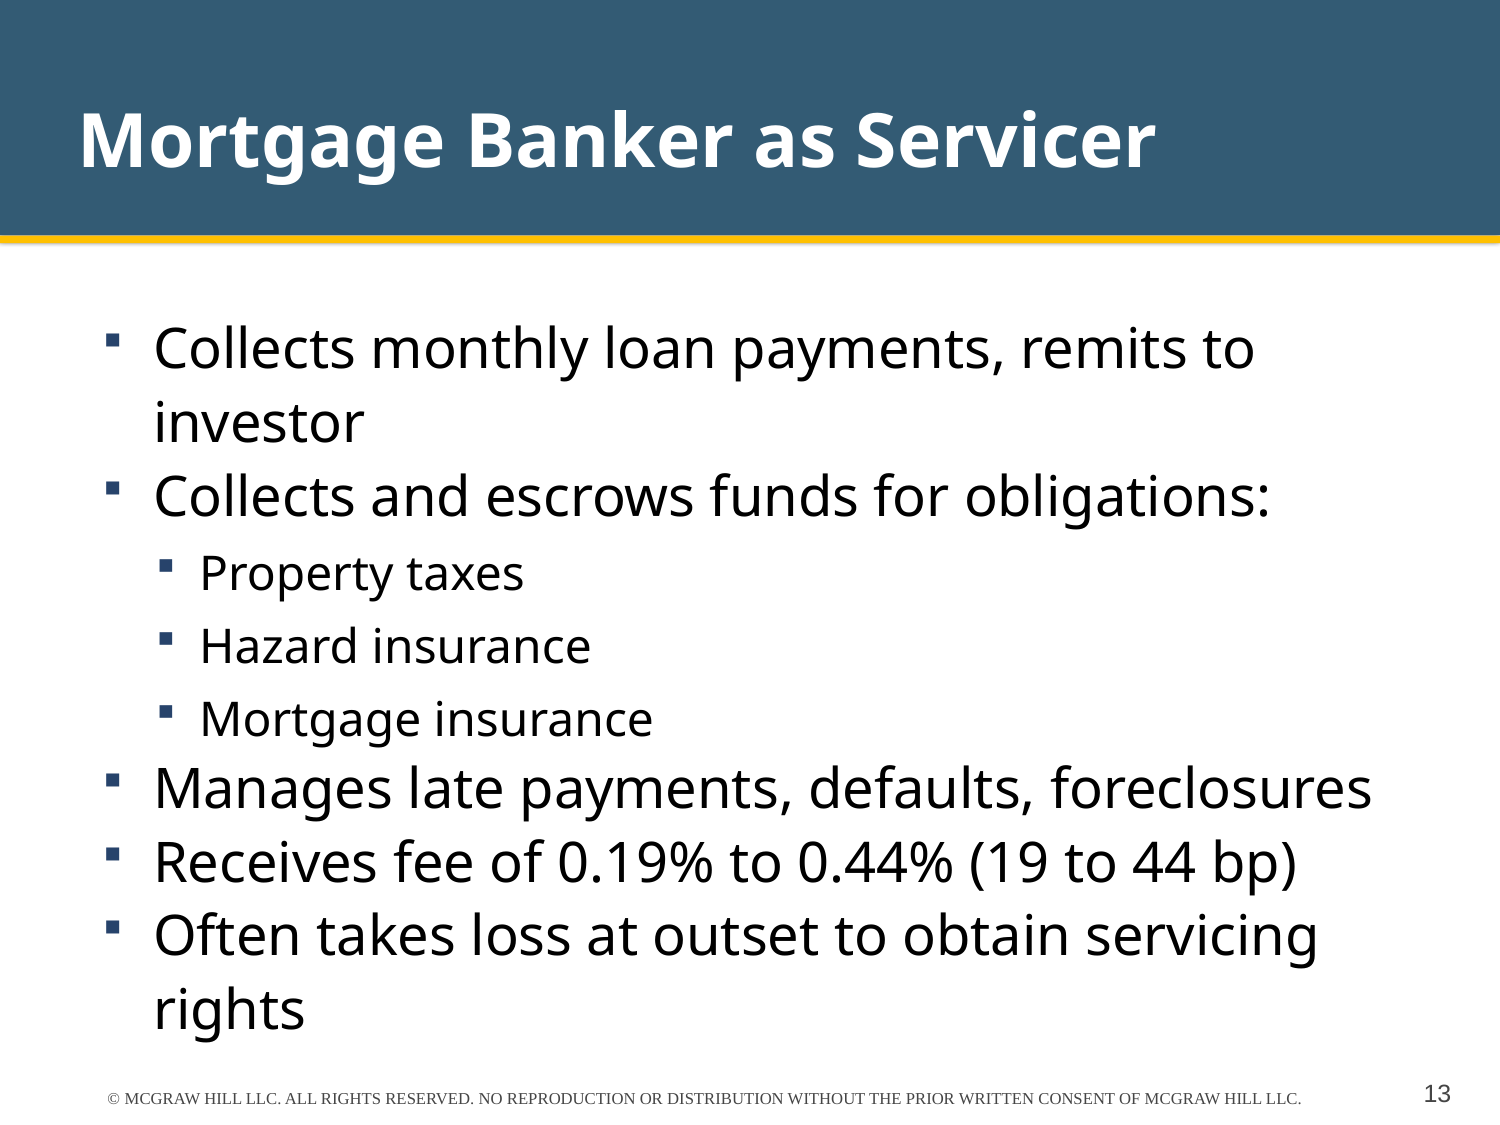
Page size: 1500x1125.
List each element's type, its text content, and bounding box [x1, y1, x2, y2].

slide_number 13 [1345, 1062, 1467, 1108]
title Mortgage Banker as Servicer [62, 37, 1475, 237]
footer © MCGRAW HILL LLC. ALL RIGHTS RESERVED. NO REPRODUCTION OR DISTRIBUTION WITHOUT THE PRIOR WRITTEN CONSENT OF MCGRAW HILL LLC. [75, 1062, 1337, 1108]
list Collects monthly loan payments, remits to investor Collects and escrows funds for obligations: Property taxes Hazard insurance Mortgage insurance Manages late payments, defaults, foreclosures Receives fee of 0.19% to 0.44% (19 to 44 bp) Often takes loss at outset to obtain servicing rights [75, 291, 1488, 1050]
